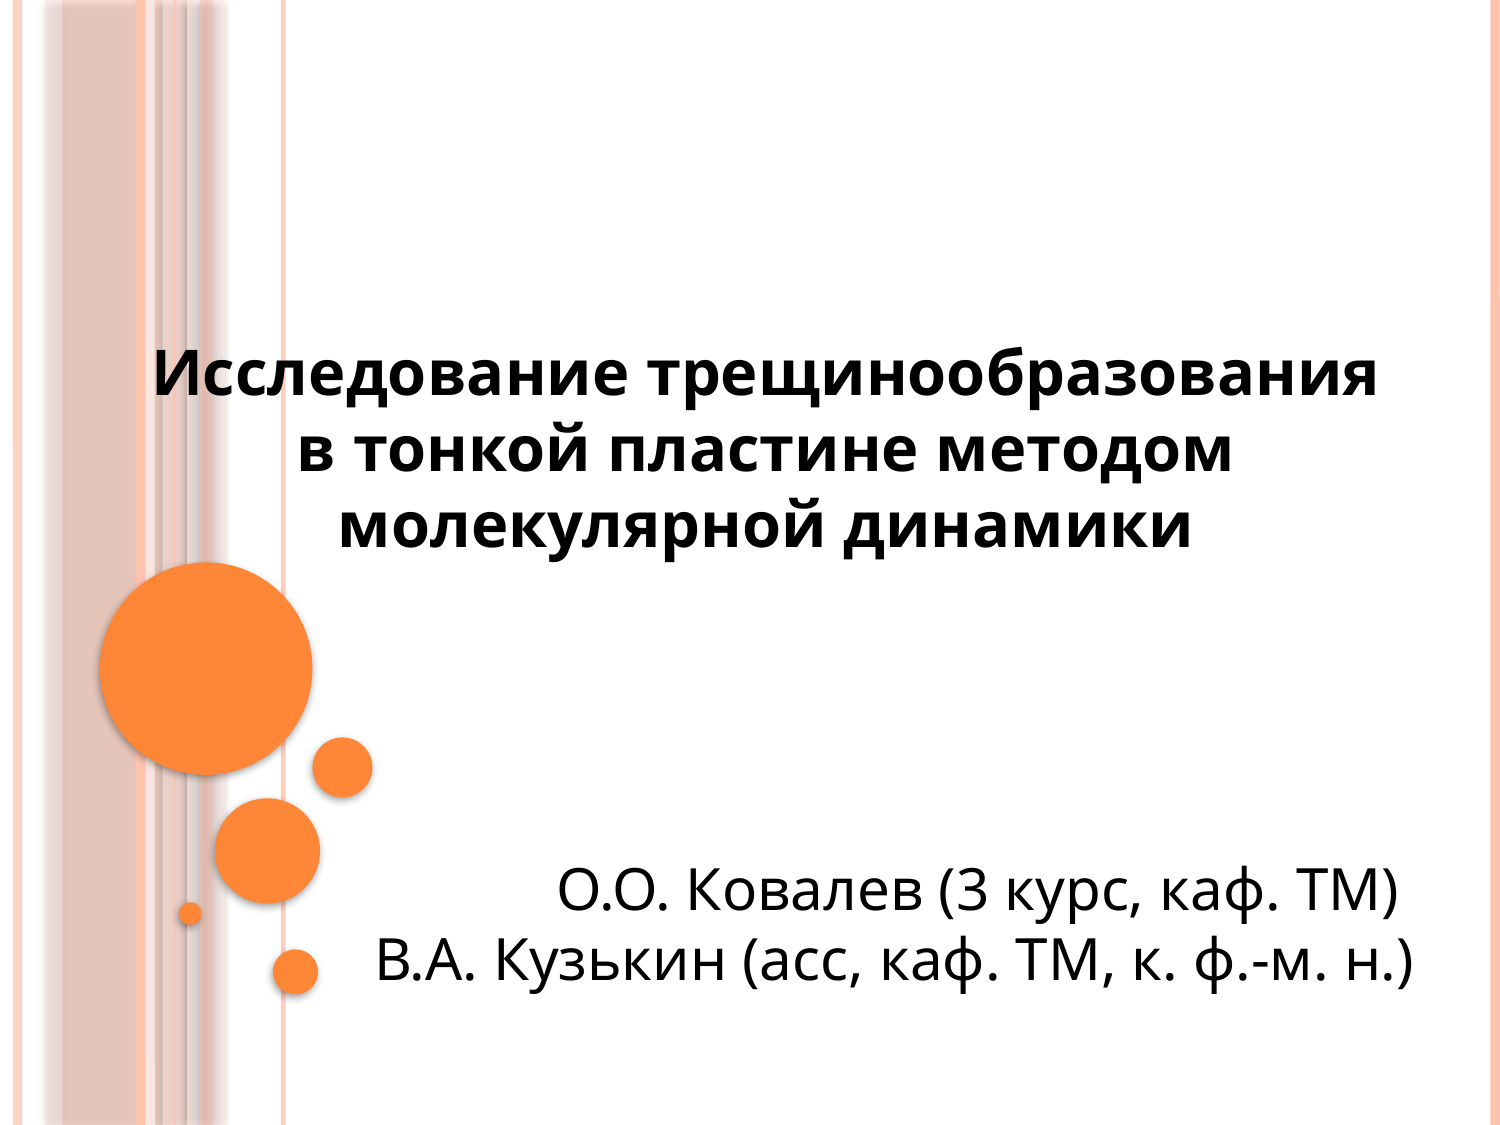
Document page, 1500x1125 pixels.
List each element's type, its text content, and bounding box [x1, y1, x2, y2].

text_box Исследование трещинообразования в тонкой пластине методом молекулярной динамики [128, 304, 1404, 588]
text_box О.О. Ковалев (3 курс, каф. ТМ) В.А. Кузькин (асс, каф. ТМ, к. ф.-м. н.) [359, 844, 1429, 1000]
